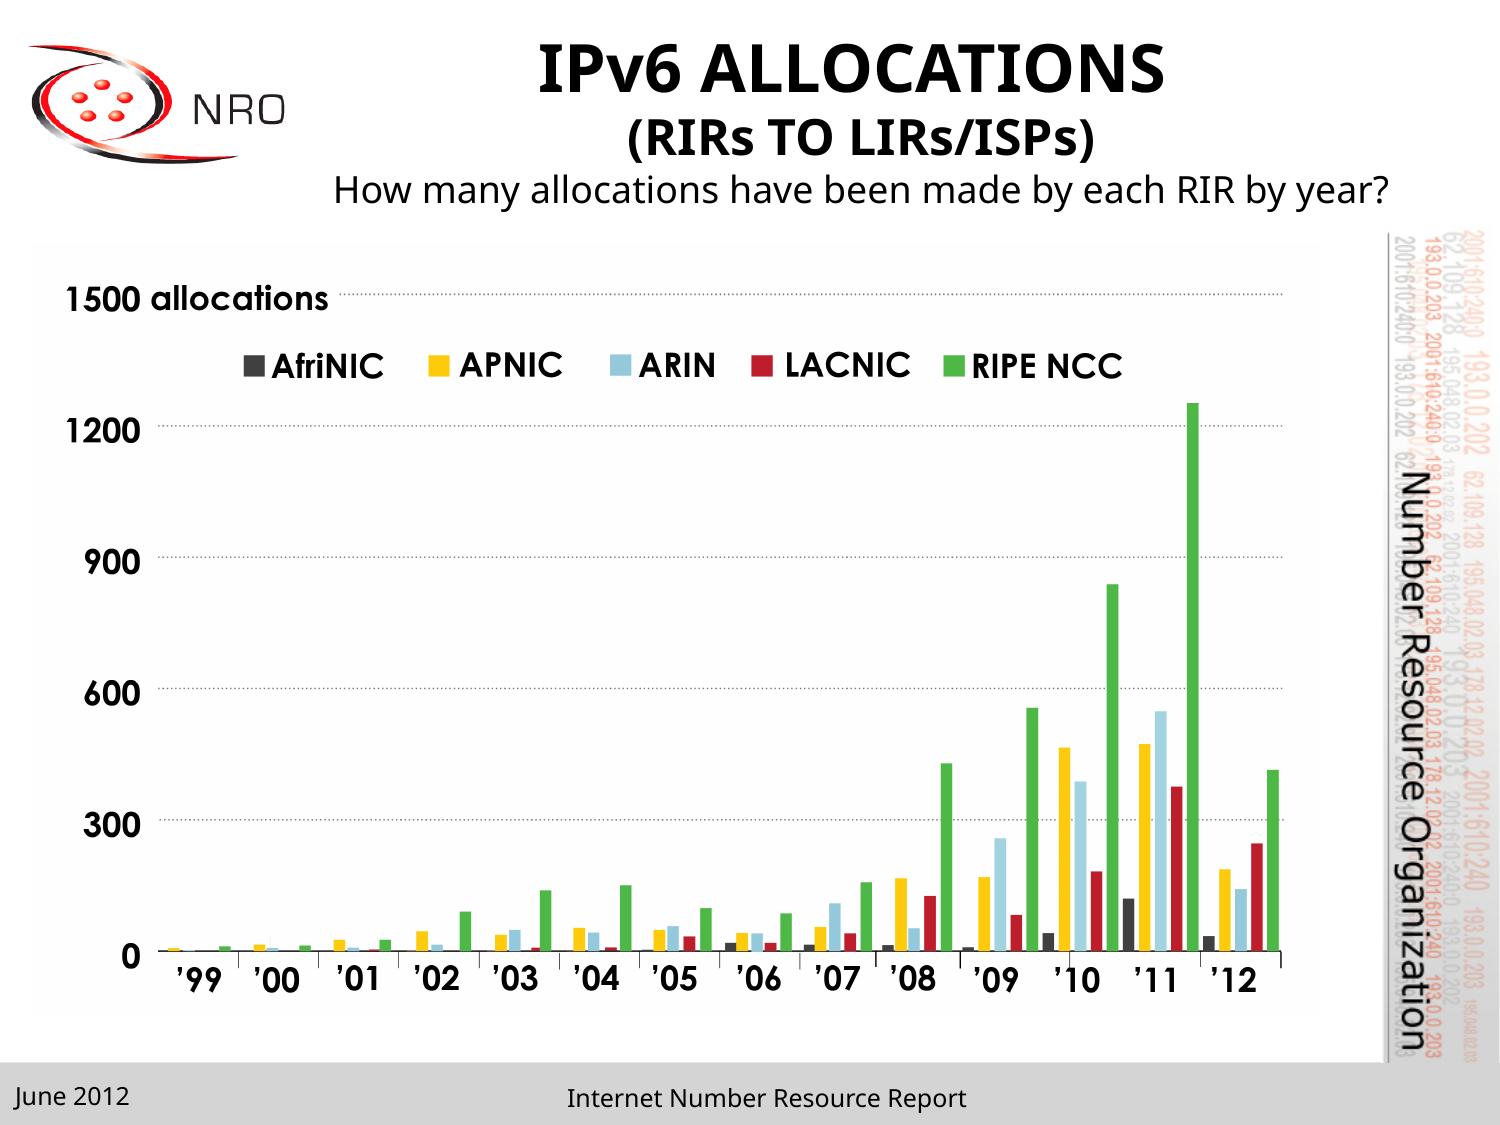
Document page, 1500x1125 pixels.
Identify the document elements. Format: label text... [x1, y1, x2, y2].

picture [1381, 212, 1500, 1063]
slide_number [0, 1072, 351, 1113]
title IPv6 ALLOCATIONS (RIRs TO LIRs/ISPs) How many allocations have been made by each RIR by year? [222, 24, 1500, 212]
footer Internet Number Resource Report [457, 1074, 1078, 1113]
picture [32, 243, 1320, 1017]
picture [22, 41, 222, 168]
